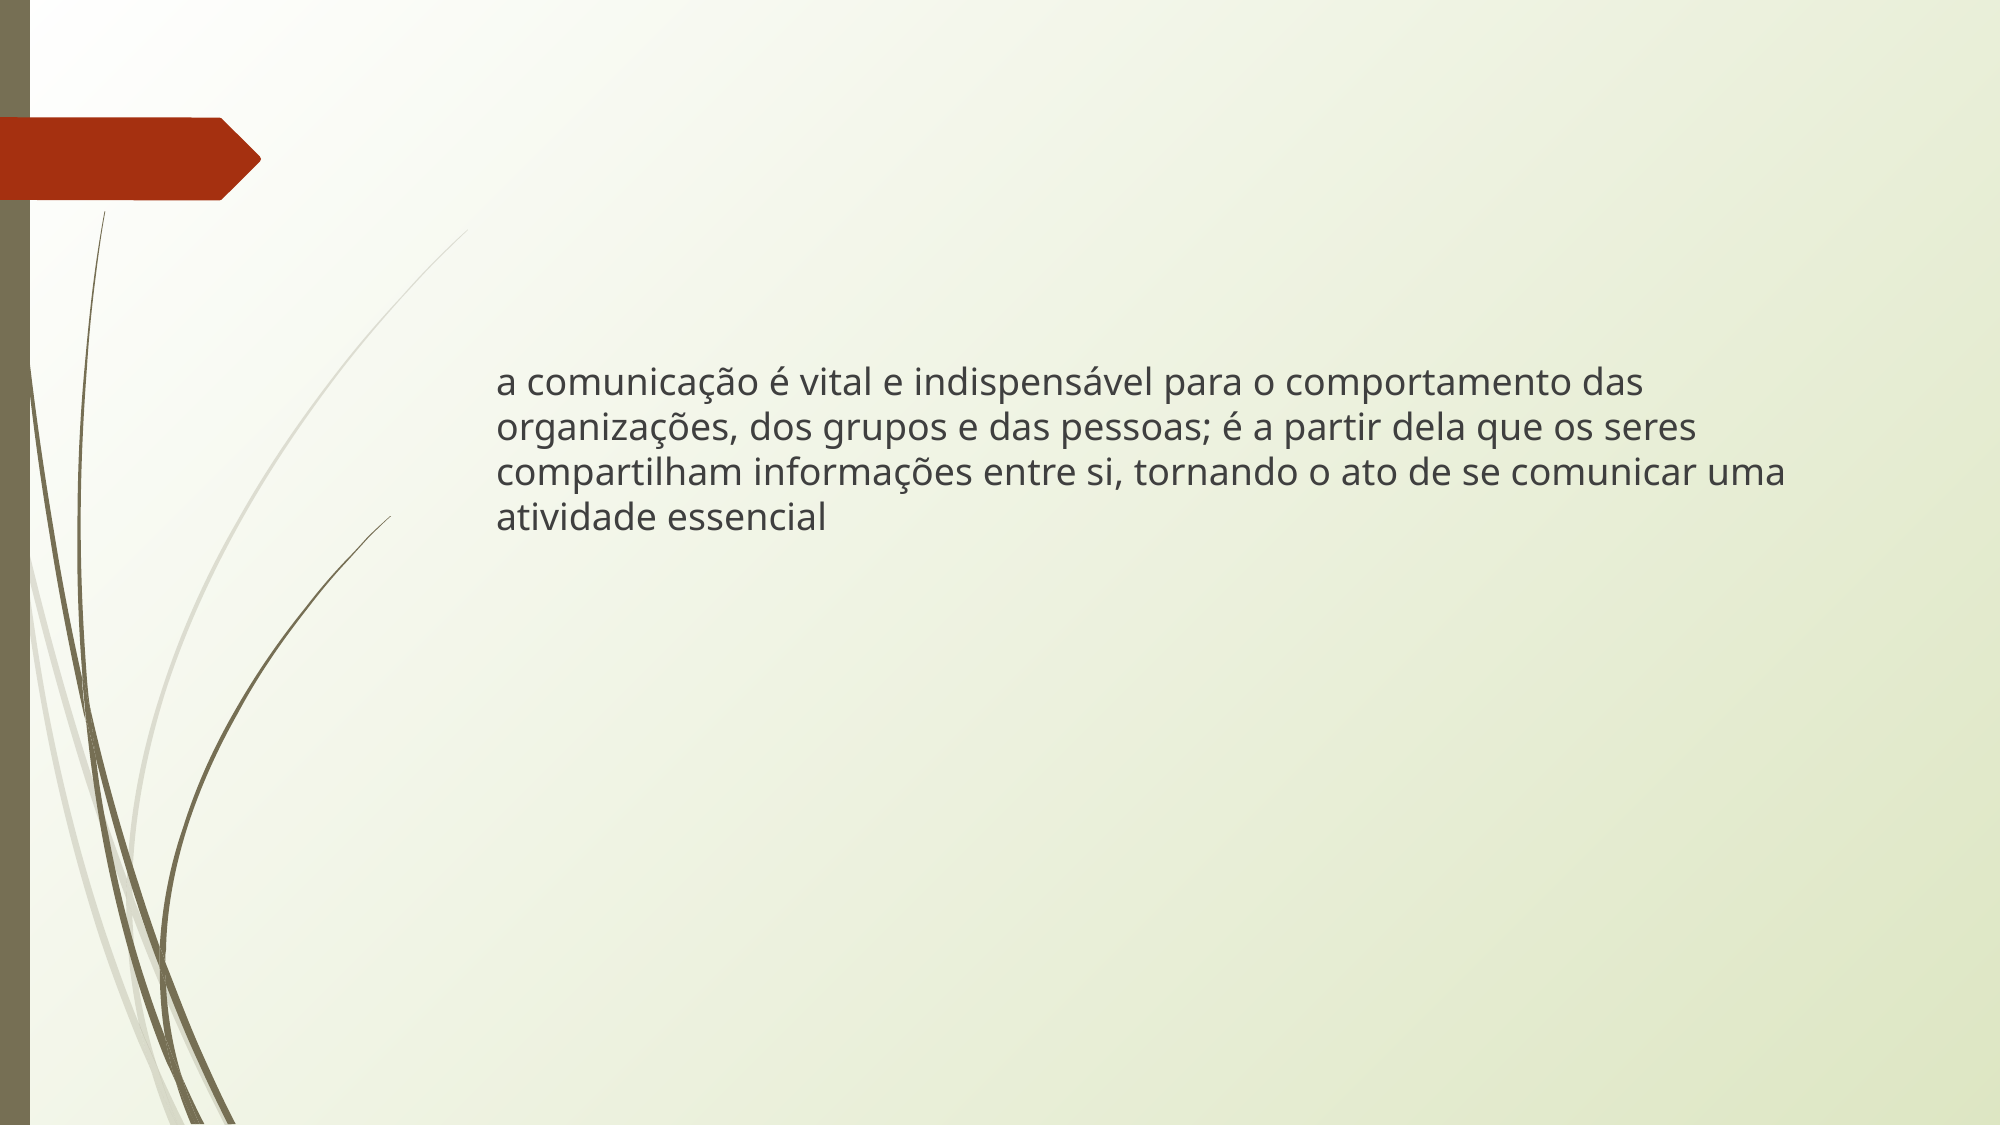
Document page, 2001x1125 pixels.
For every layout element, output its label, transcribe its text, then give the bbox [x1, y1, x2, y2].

list a comunicação é vital e indispensável para o comportamento das organizações, dos grupos e das pessoas; é a partir dela que os seres compartilham informações entre si, tornando o ato de se comunicar uma atividade essencial [424, 350, 1888, 970]
